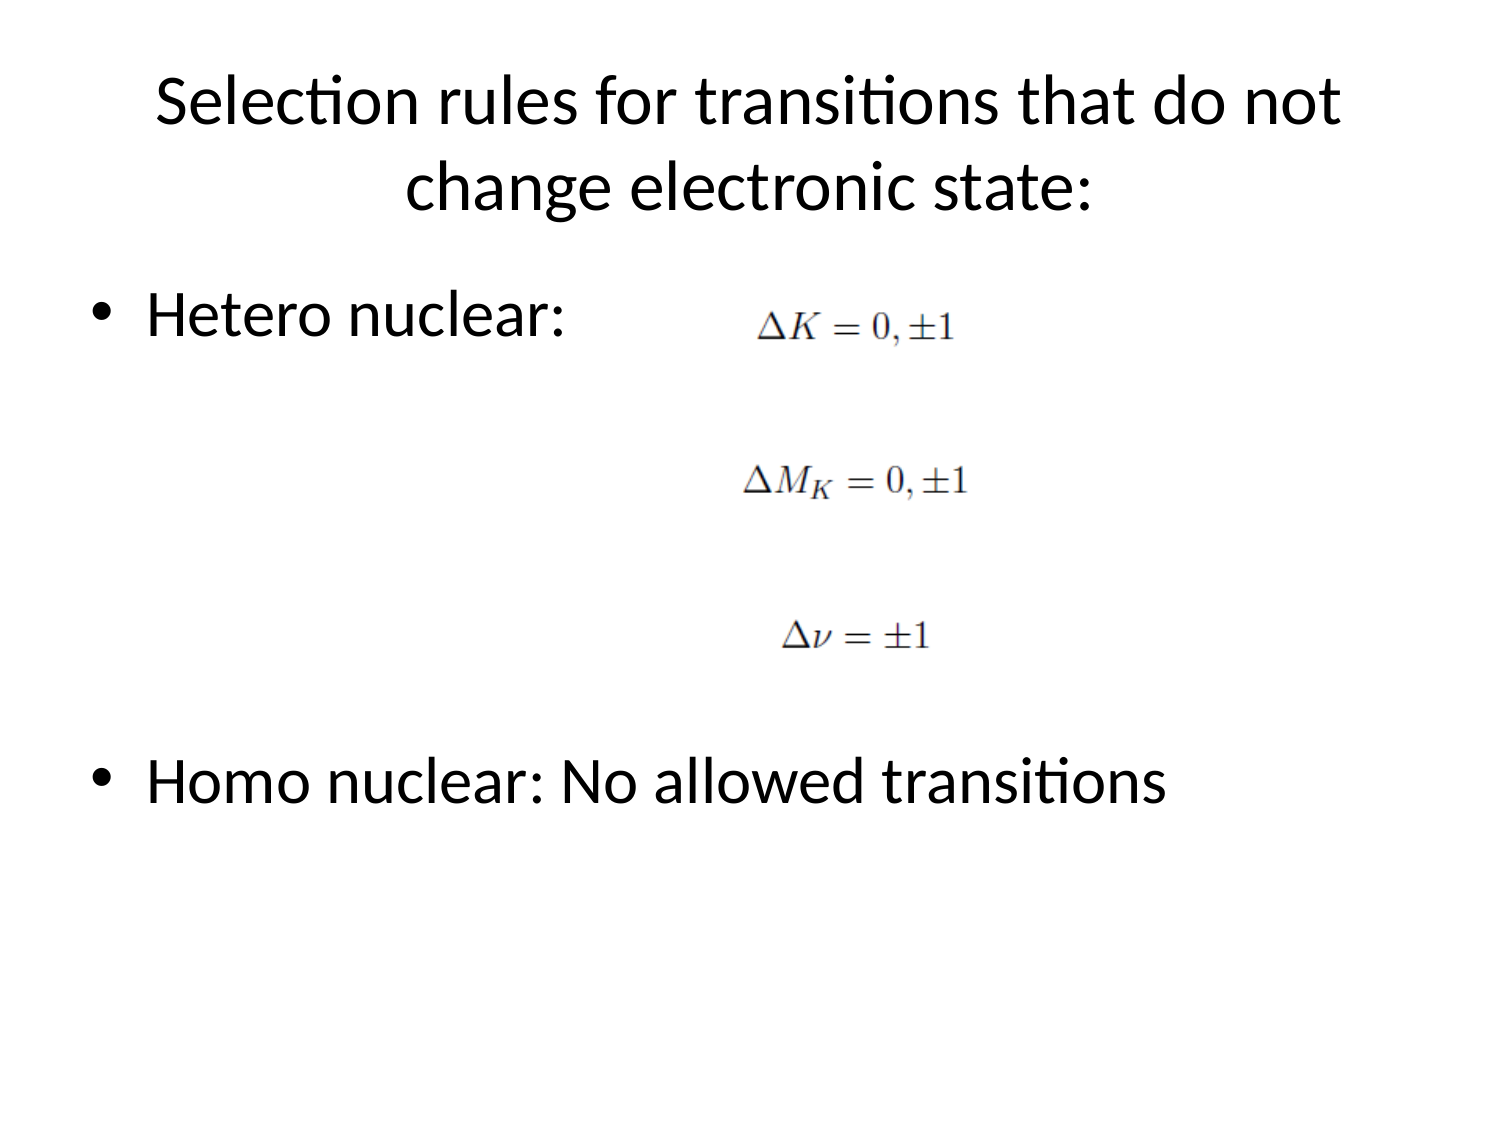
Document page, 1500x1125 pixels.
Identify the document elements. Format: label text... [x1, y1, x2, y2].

picture [692, 286, 1011, 681]
title Selection rules for transitions that do not change electronic state: [75, 45, 1425, 233]
list Hetero nuclear: Homo nuclear: No allowed transitions [75, 262, 1425, 1005]
